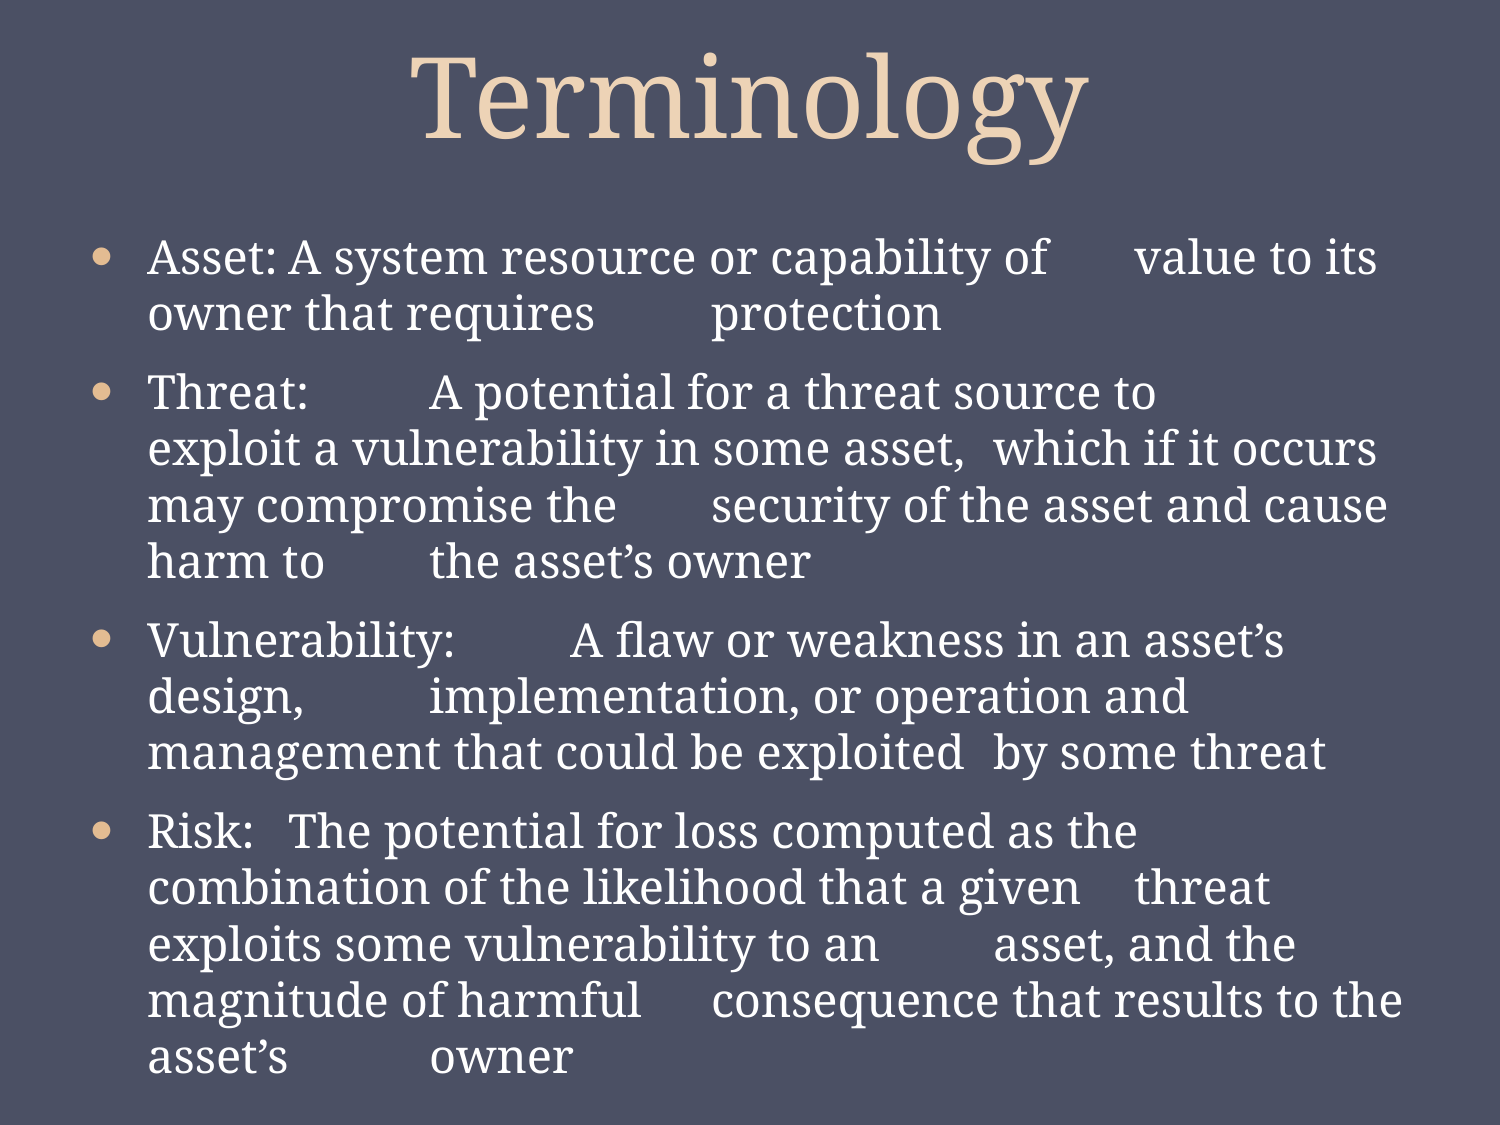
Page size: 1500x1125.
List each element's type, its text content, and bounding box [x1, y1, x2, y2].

title Terminology [75, 0, 1425, 169]
text_box [191, 359, 222, 421]
list Asset: A system resource or capability of value to its owner that requires protection Threat: A potential for a threat source to exploit a vulnerability in some asset, which if it occurs may compromise the security of the asset and cause harm to the asset’s owner Vulnerability: A flaw or weakness in an asset’s design, implementation, or operation and management that could be exploited by some threat Risk: The potential for loss computed as the combination of the likelihood that a given threat exploits some vulnerability to an asset, and the magnitude of harmful consequence that results to the asset’s owner [75, 219, 1447, 1106]
